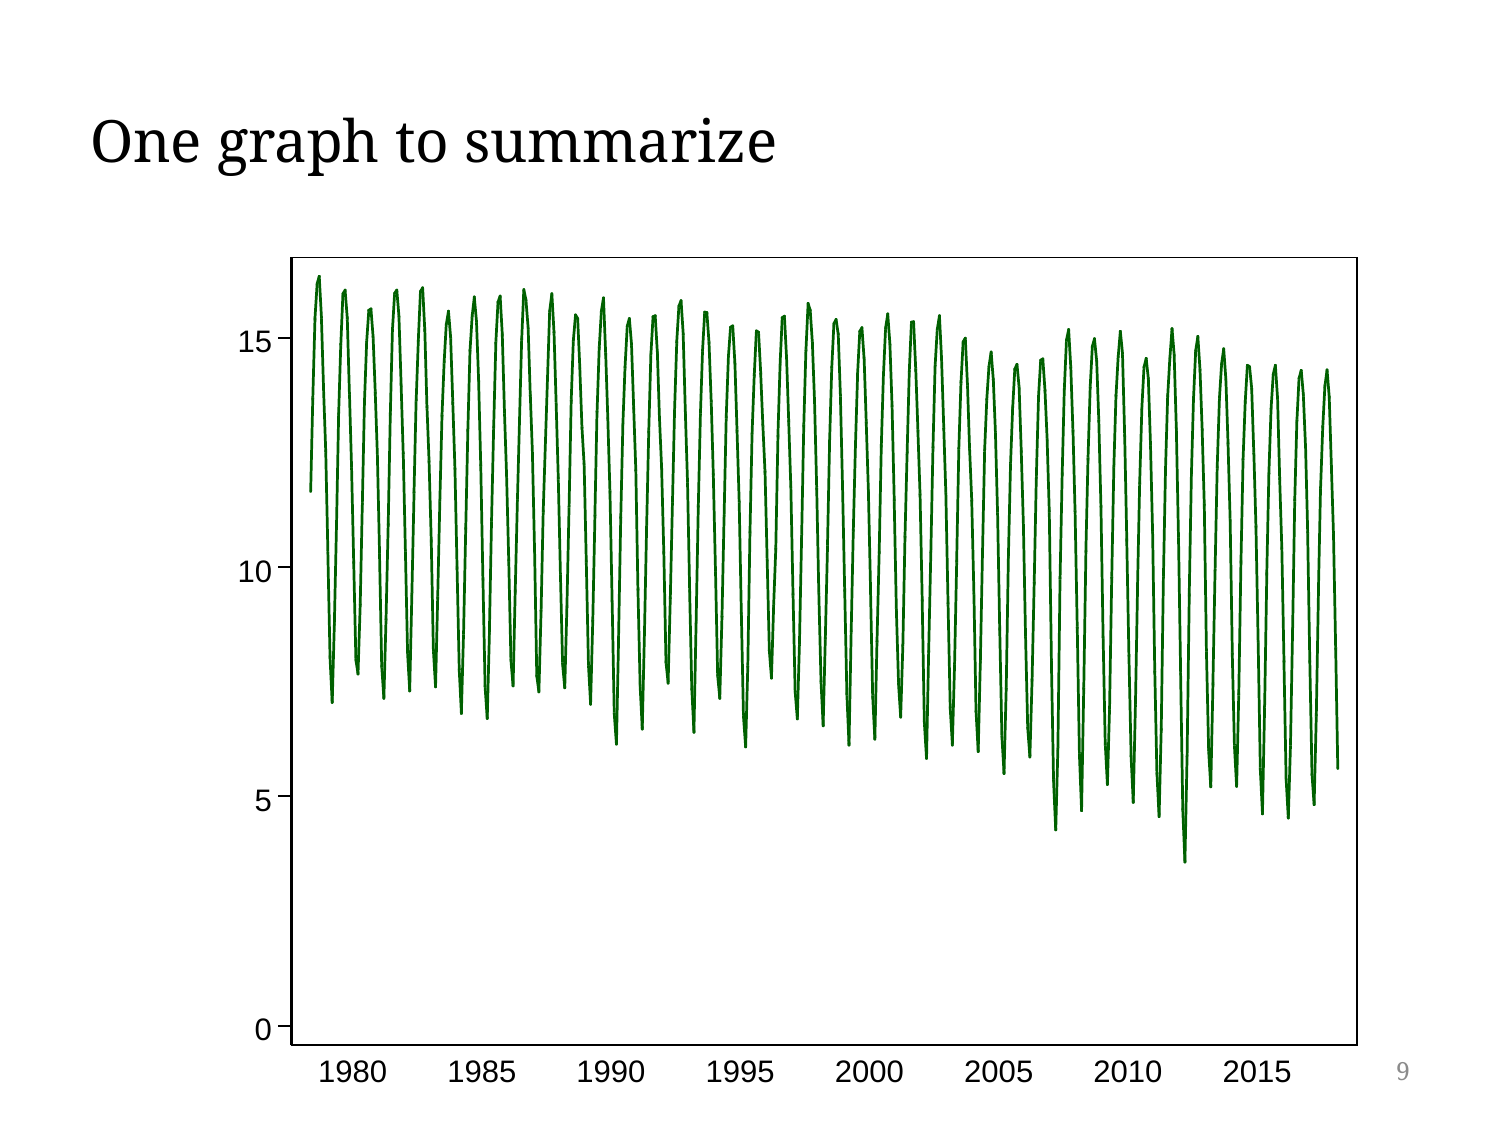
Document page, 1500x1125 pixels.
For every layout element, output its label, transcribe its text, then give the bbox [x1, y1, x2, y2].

slide_number 9 [1396, 1042, 1425, 1103]
title One graph to summarize [75, 45, 1425, 233]
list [154, 224, 1393, 1125]
